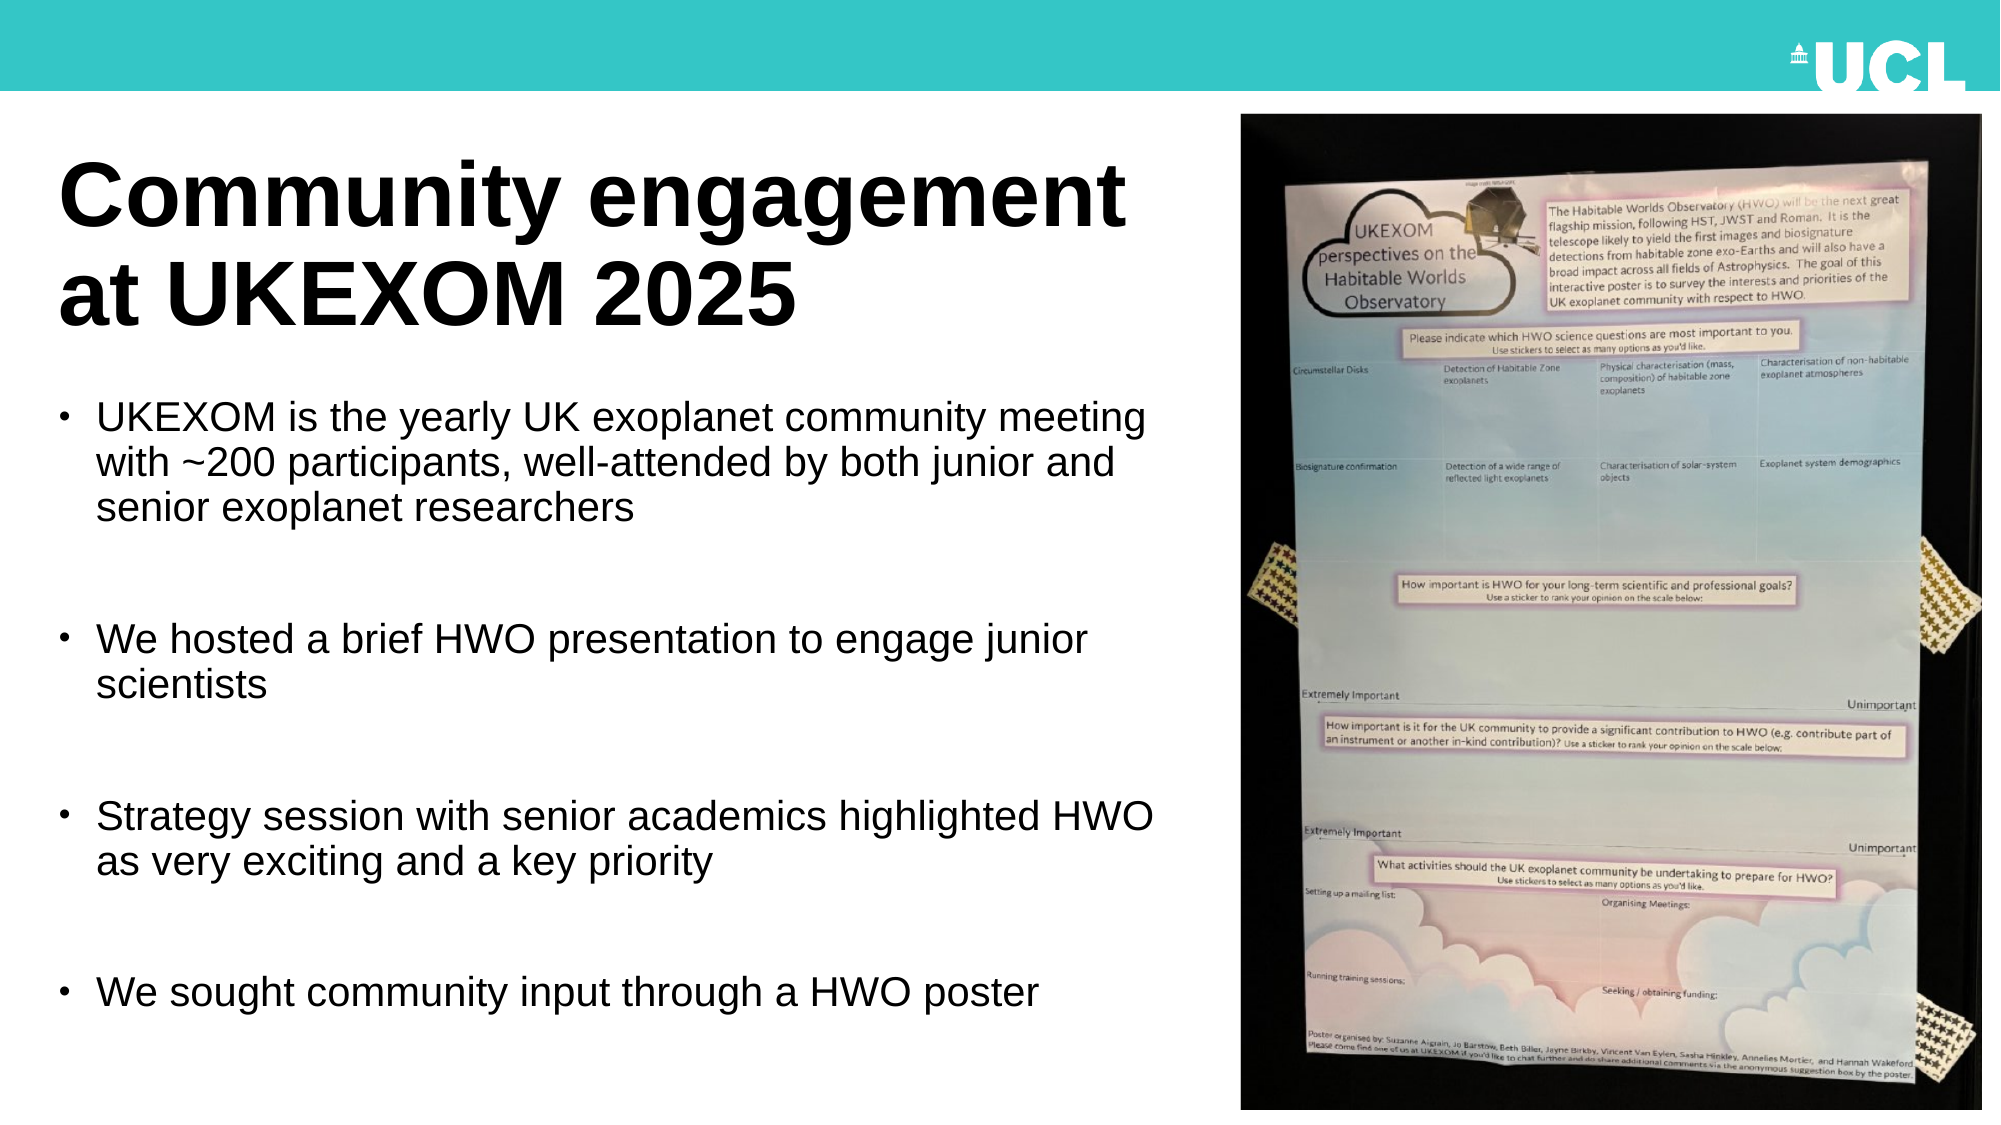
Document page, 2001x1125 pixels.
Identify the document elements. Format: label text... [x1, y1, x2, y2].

picture [0, 0, 2000, 91]
list UKEXOM is the yearly UK exoplanet community meeting with ~200 participants, well-attended by both junior and senior exoplanet researchers We hosted a brief HWO presentation to engage junior scientists Strategy session with senior academics highlighted HWO as very exciting and a key priority We sought community input through a HWO poster [59, 395, 1200, 1060]
title Community engagement at UKEXOM 2025 [59, 147, 1176, 372]
picture [1113, 115, 2000, 1110]
